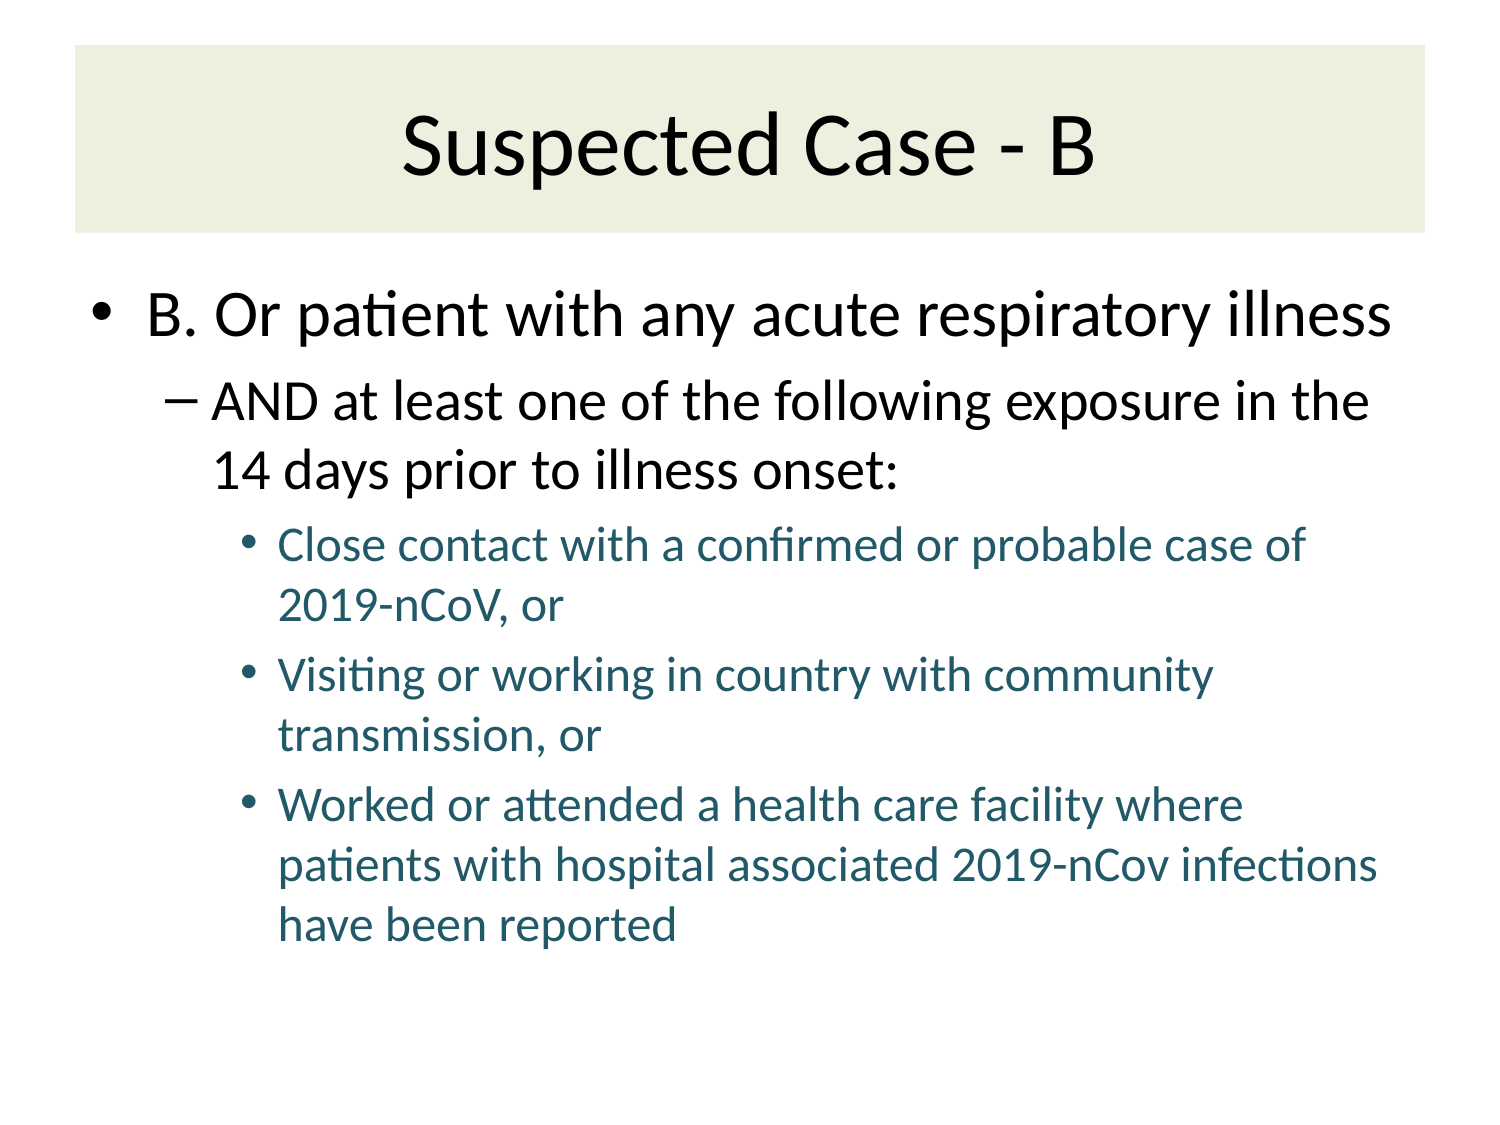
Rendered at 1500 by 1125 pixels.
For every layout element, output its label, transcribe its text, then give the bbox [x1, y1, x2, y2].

list B. Or patient with any acute respiratory illness AND at least one of the following exposure in the 14 days prior to illness onset: Close contact with a confirmed or probable case of 2019-nCoV, or Visiting or working in country with community transmission, or Worked or attended a health care facility where patients with hospital associated 2019-nCov infections have been reported [75, 262, 1425, 1005]
title Suspected Case - B [75, 45, 1425, 233]
